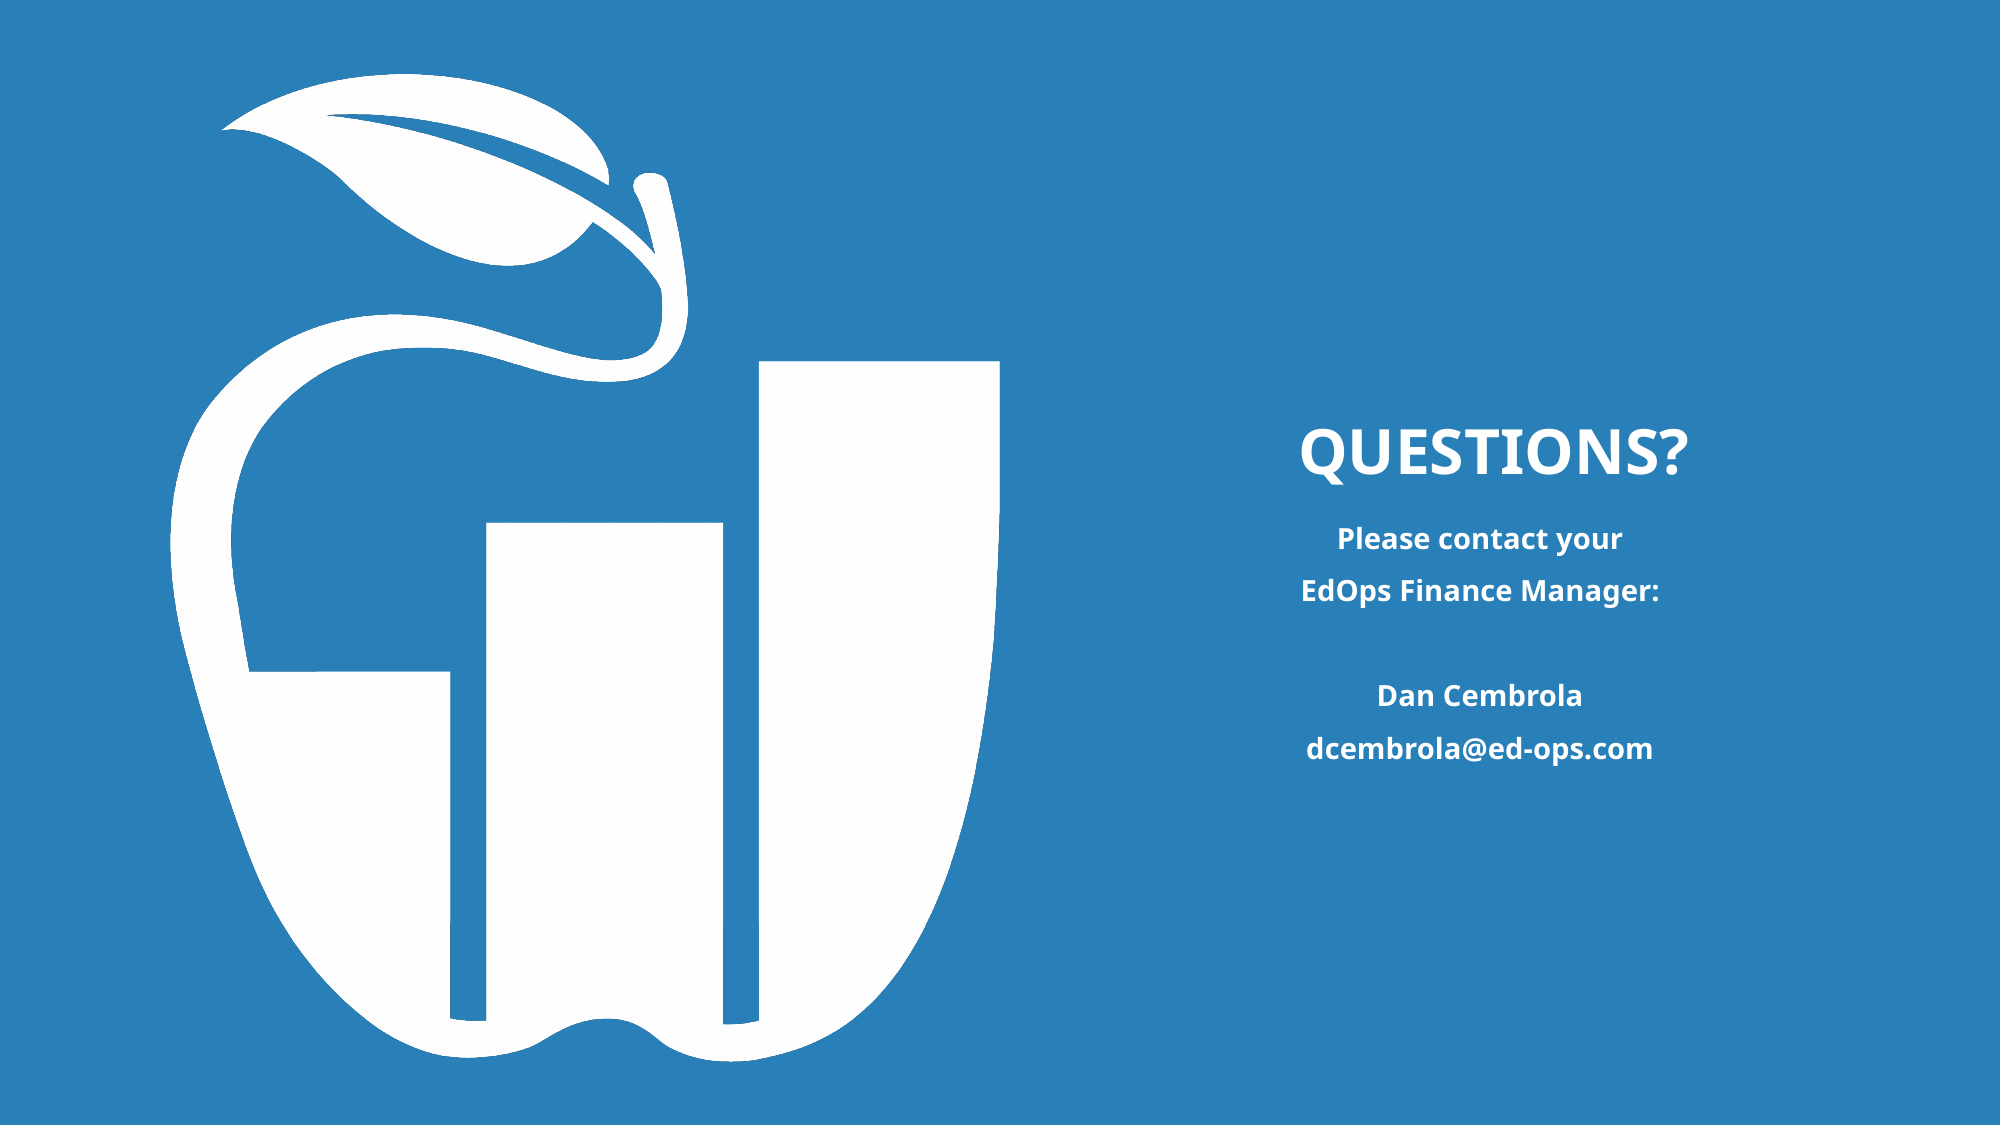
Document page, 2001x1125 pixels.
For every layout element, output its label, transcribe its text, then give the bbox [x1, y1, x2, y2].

picture [169, 74, 1001, 1063]
text_box Please contact your EdOps Finance Manager: Dan Cembrola dcembrola@ed-ops.com [1168, 495, 1792, 773]
text_box QUESTIONS? [1283, 404, 1907, 495]
